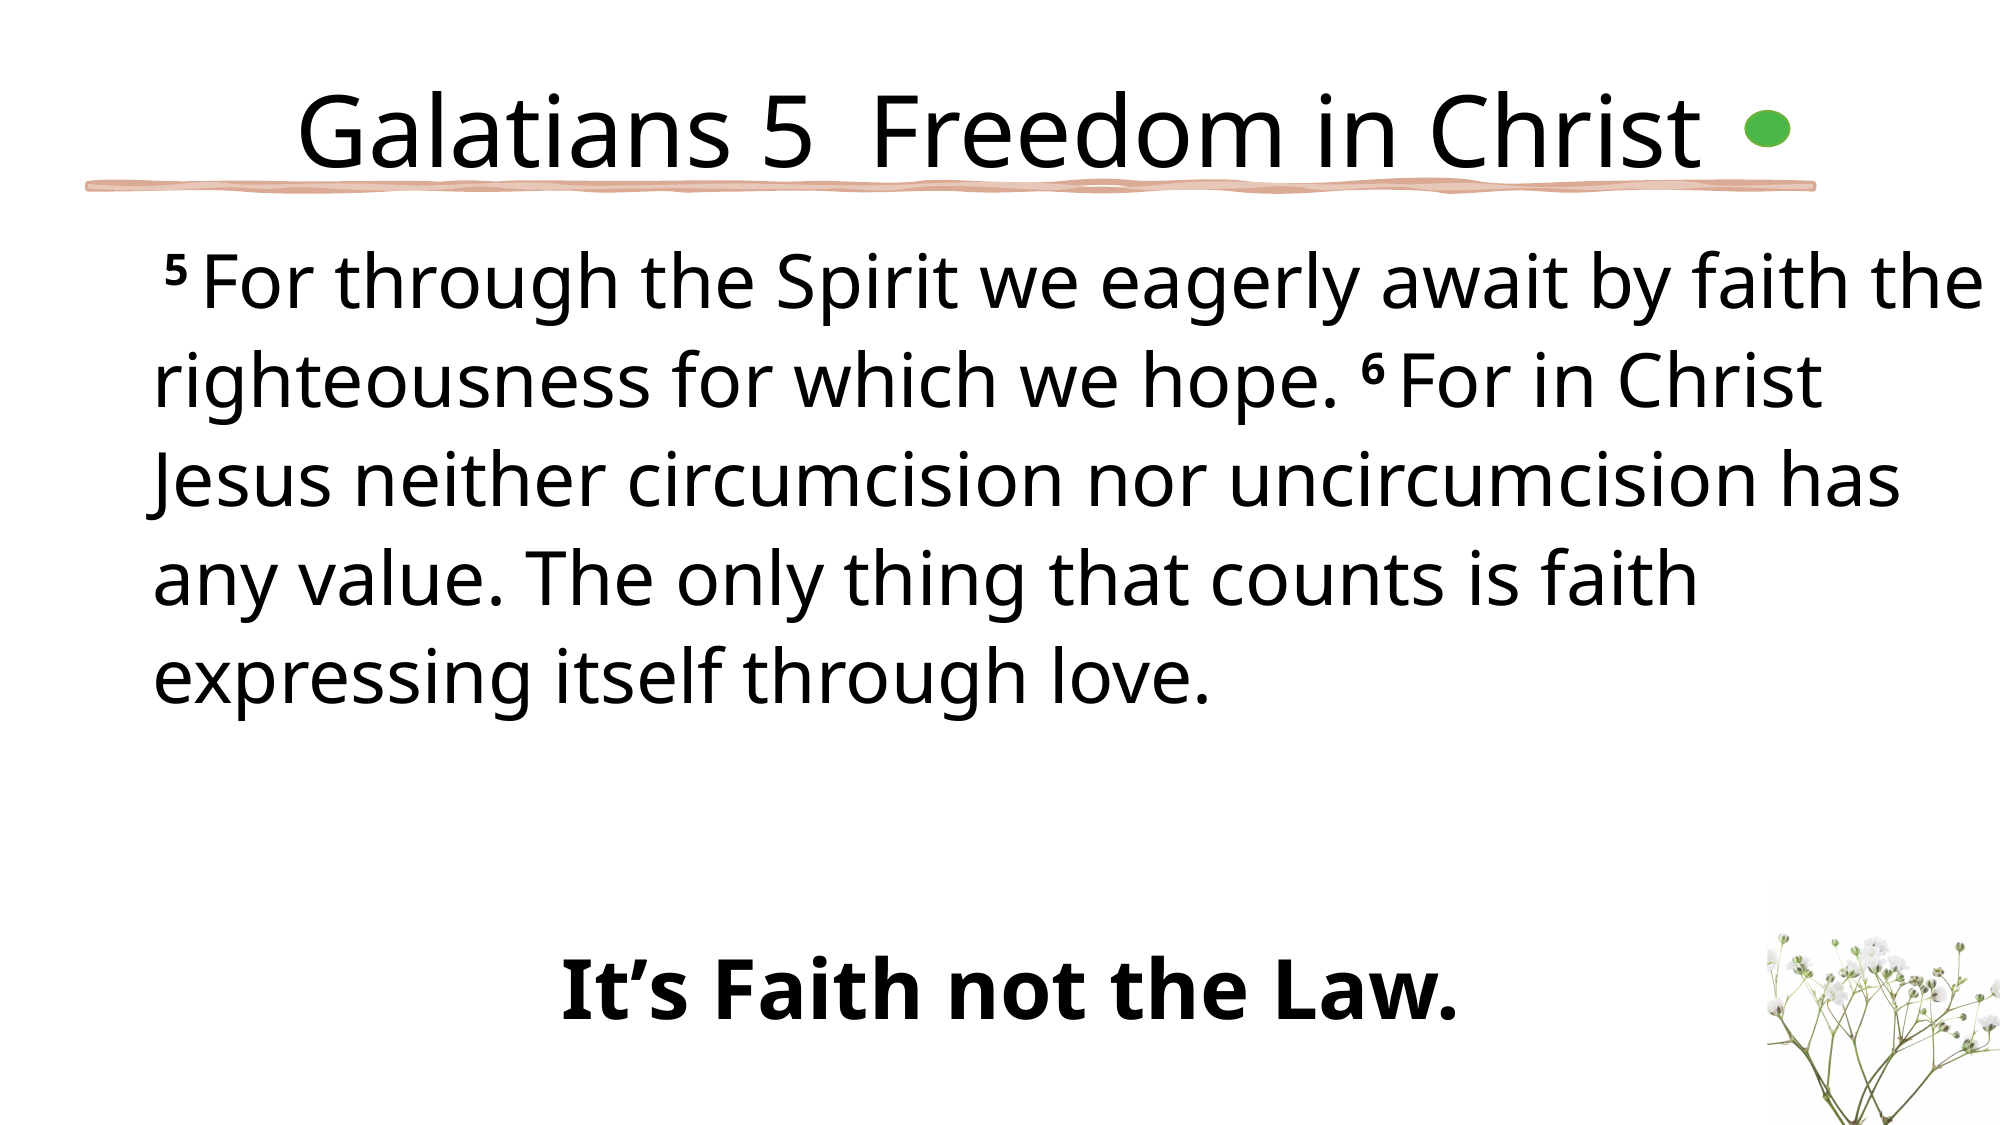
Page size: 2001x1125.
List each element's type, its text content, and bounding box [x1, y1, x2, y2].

text_box [1744, 109, 1791, 148]
text_box It’s Faith not the Law. [547, 928, 1548, 1044]
list 5 For through the Spirit we eagerly await by faith the righteousness for which we hope. 6 For in Christ Jesus neither circumcision nor uncircumcision has any value. The only thing that counts is faith expressing itself through love. [137, 216, 2000, 1014]
title Galatians 5 Freedom in Christ [137, 59, 1863, 196]
picture [1767, 883, 2000, 1125]
